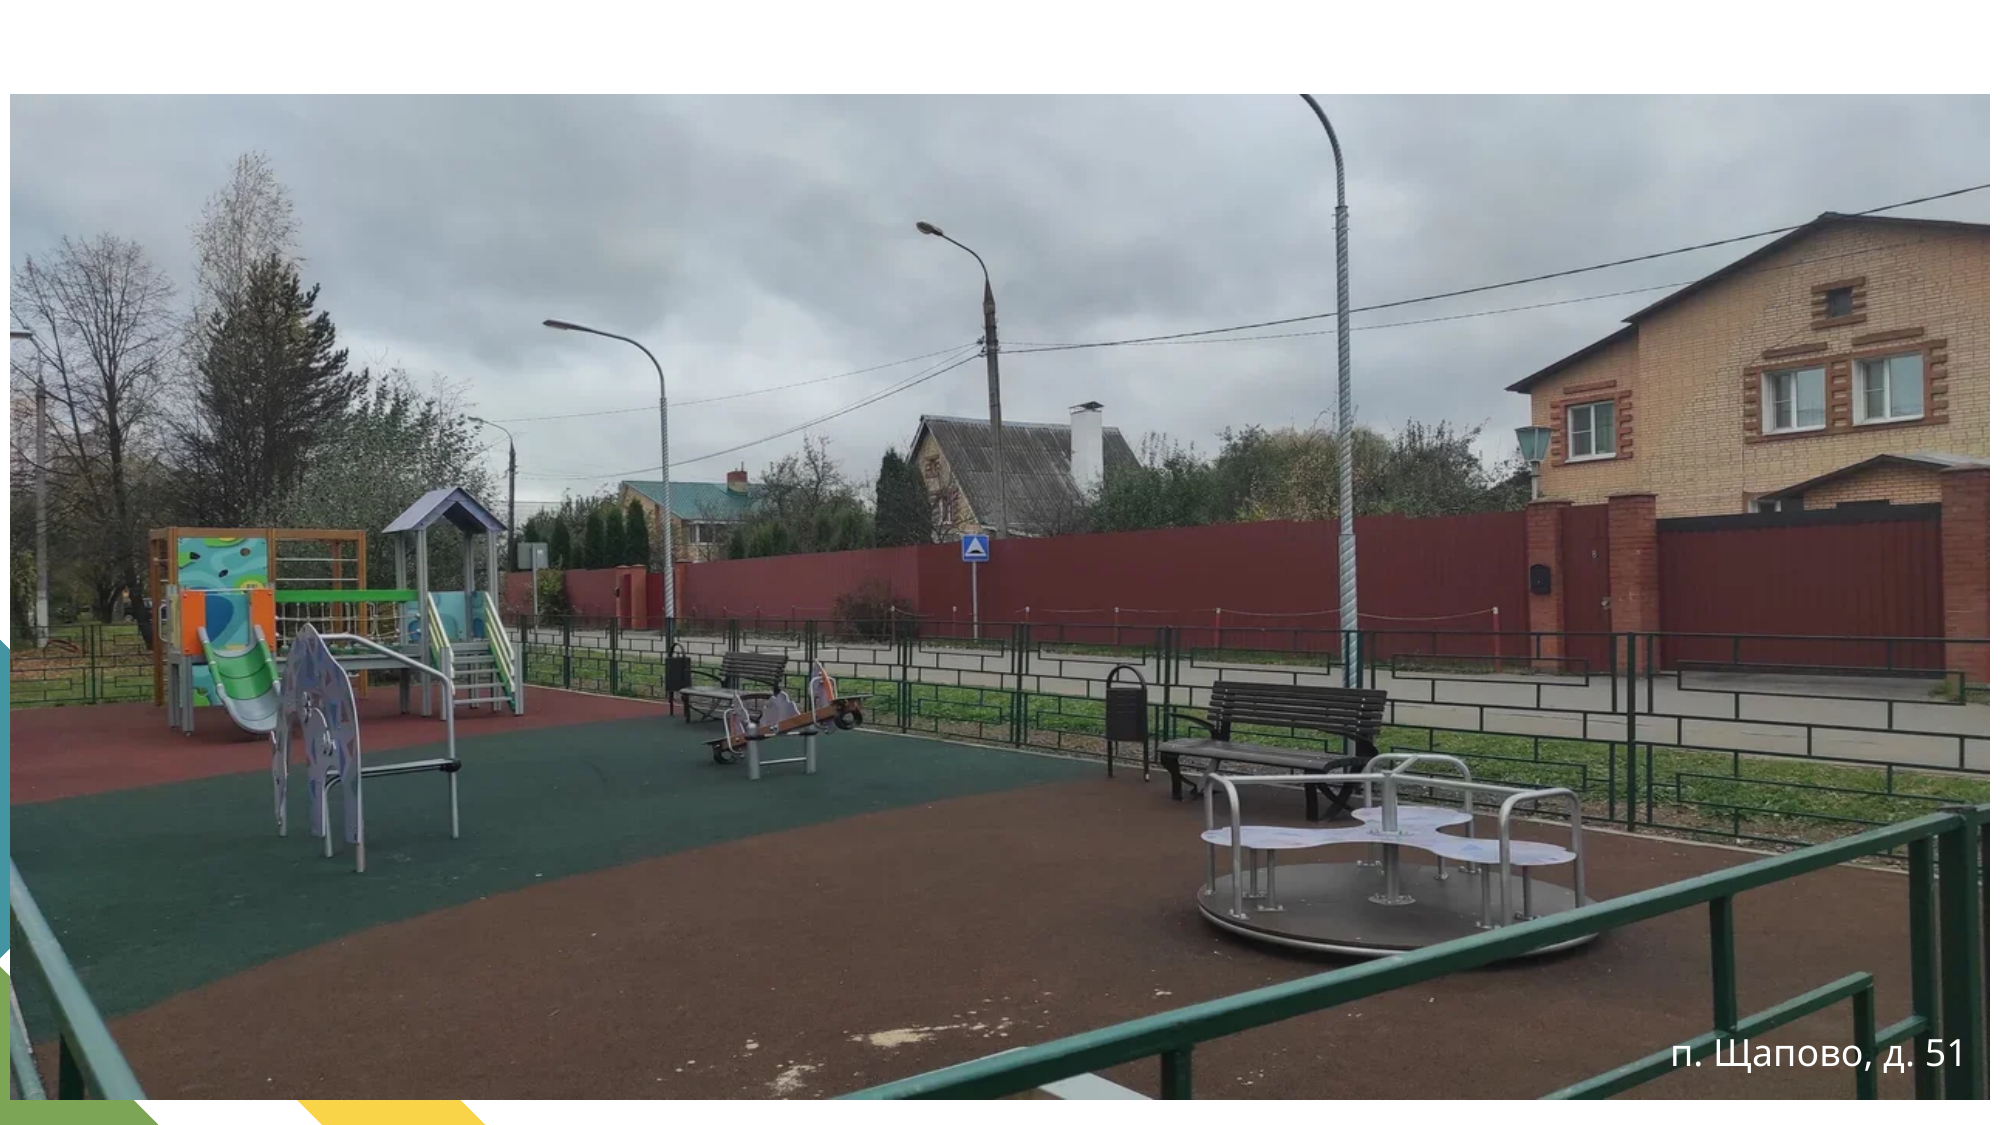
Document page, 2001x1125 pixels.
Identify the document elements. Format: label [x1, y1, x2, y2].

list [9, 94, 1990, 1100]
